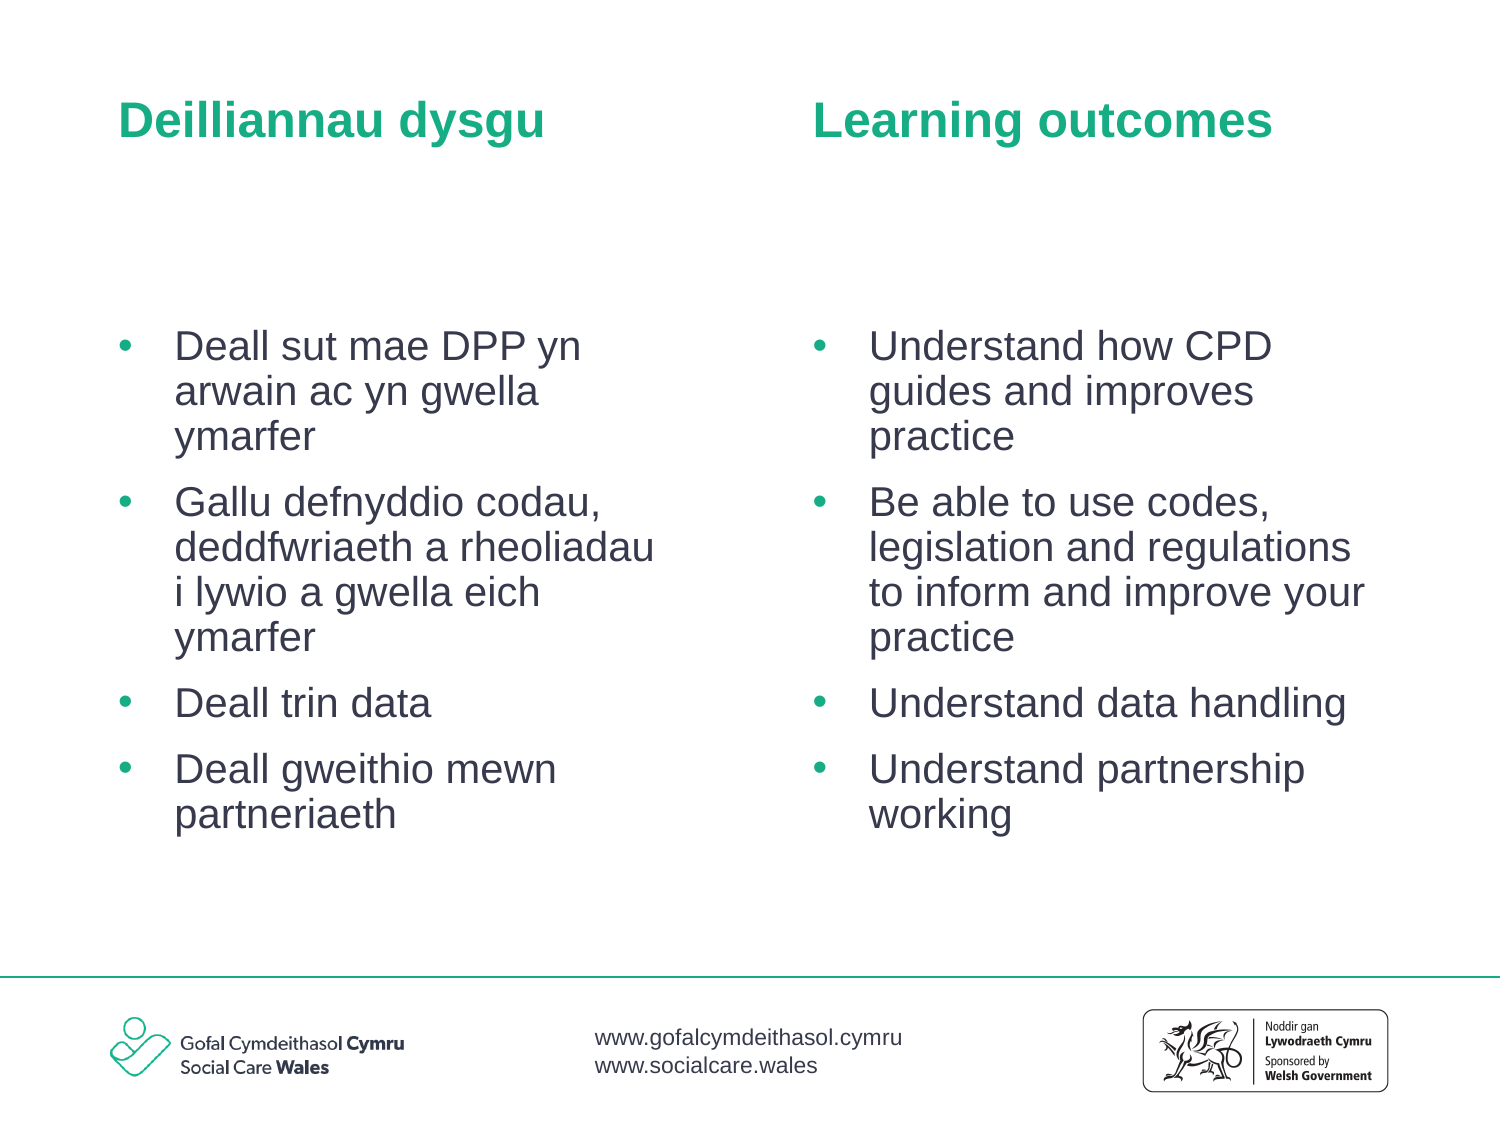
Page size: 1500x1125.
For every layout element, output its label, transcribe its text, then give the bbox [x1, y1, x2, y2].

title Deilliannau dysgu [103, 86, 707, 256]
list Learning outcomes [797, 86, 1404, 256]
picture [1137, 995, 1395, 1106]
list Understand how CPD guides and improves practice Be able to use codes, legislation and regulations to inform and improve your practice Understand data handling Understand partnership working [797, 317, 1404, 889]
list Deall sut mae DPP yn arwain ac yn gwella ymarfer Gallu defnyddio codau, deddfwriaeth a rheoliadau i lywio a gwella eich ymarfer Deall trin data Deall gweithio mewn partneriaeth [103, 317, 675, 889]
